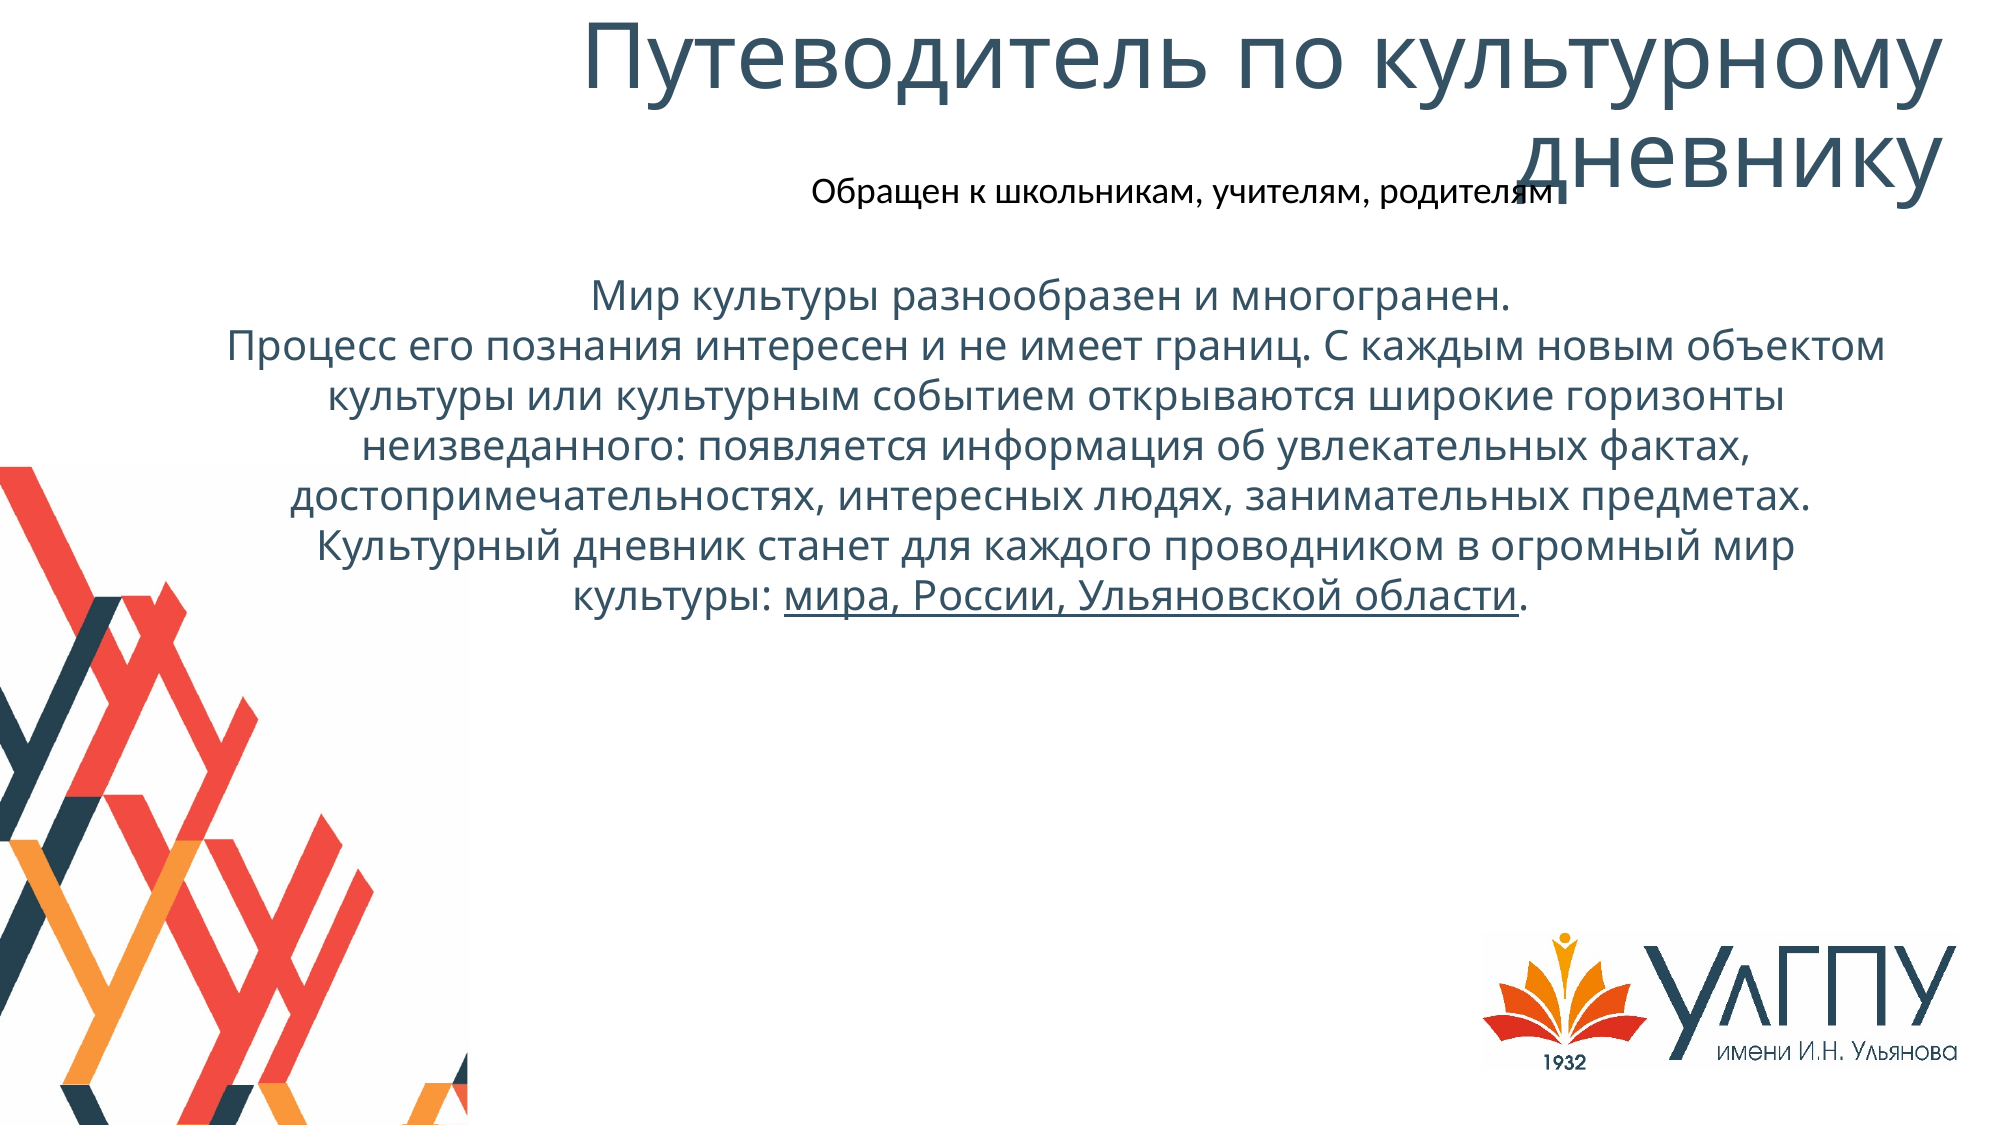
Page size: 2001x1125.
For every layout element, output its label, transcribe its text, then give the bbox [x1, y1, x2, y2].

text_box Мир культуры разнообразен и многогранен. Процесс его познания интересен и не имеет границ. С каждым новым объектом культуры или культурным событием открываются широкие горизонты неизведанного: появляется информация об увлекательных фактах, достопримечательностях, интересных людях, занимательных предметах. Культурный дневник станет для каждого проводником в огромный мир культуры: мира, России, Ульяновской области. [210, 261, 1903, 627]
title Путеводитель по культурному дневнику [234, 0, 1959, 218]
text_box Обращен к школьникам, учителям, родителям [796, 159, 1569, 219]
picture [1482, 931, 1959, 1070]
picture [0, 464, 470, 1125]
